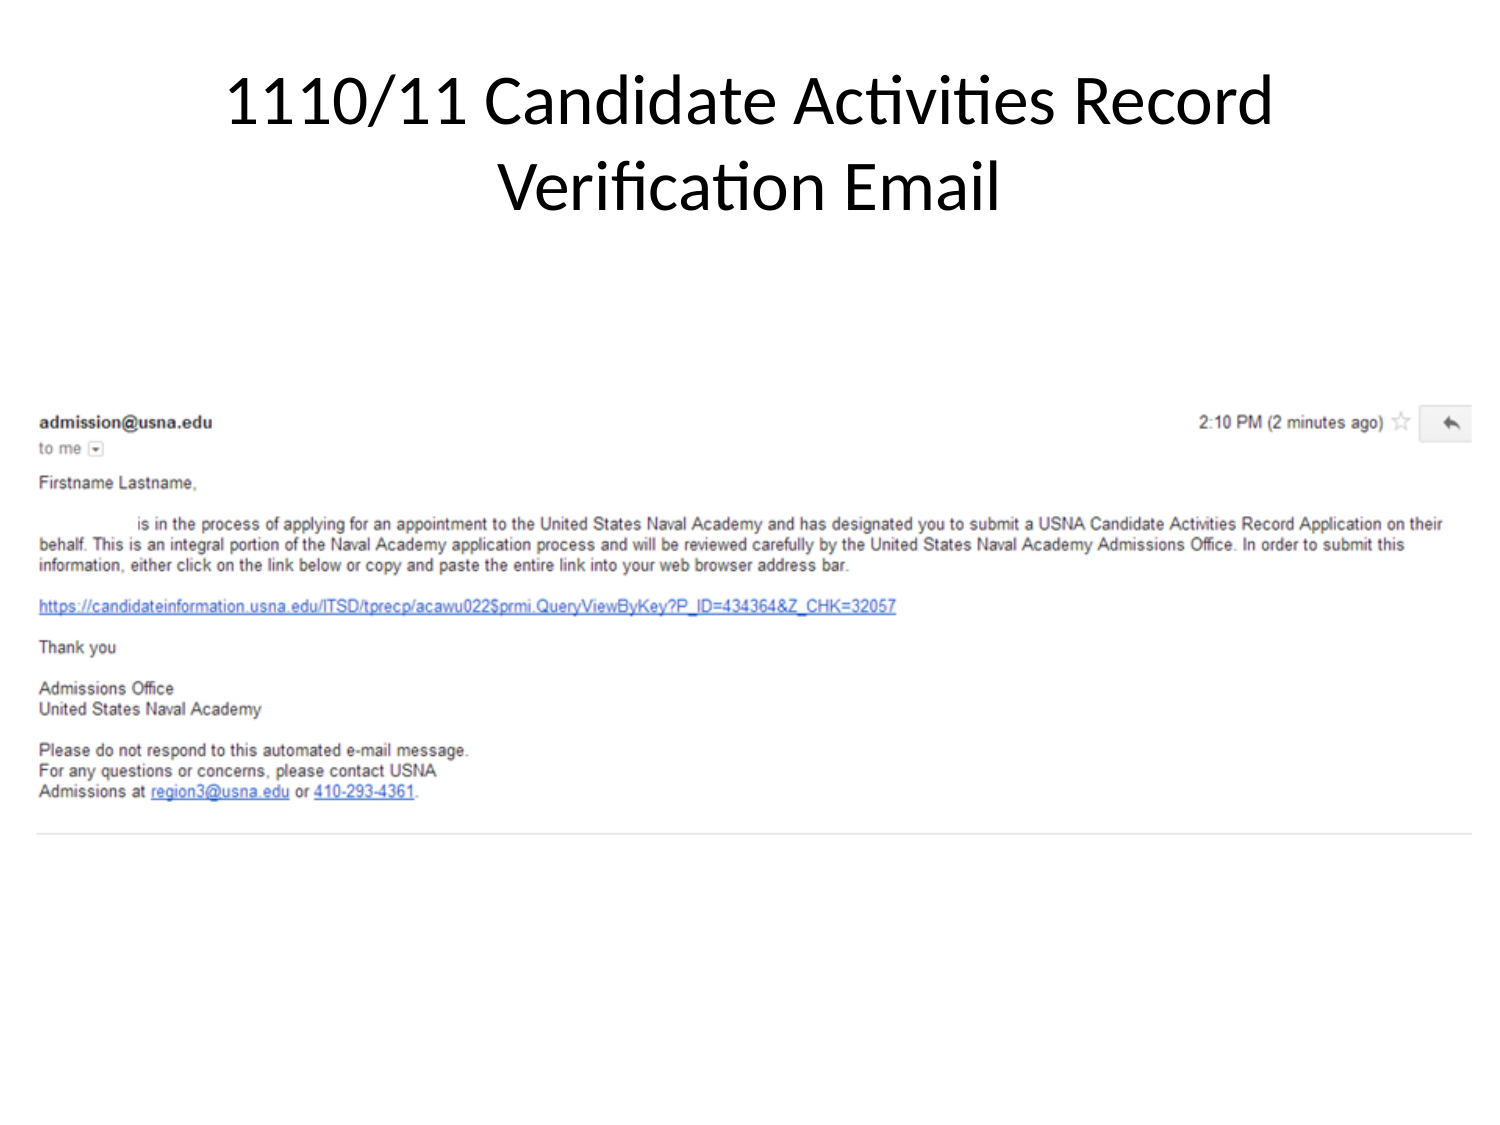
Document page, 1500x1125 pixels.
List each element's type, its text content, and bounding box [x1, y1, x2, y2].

title 1110/11 Candidate Activities Record Verification Email [75, 45, 1425, 233]
picture [14, 374, 1497, 860]
